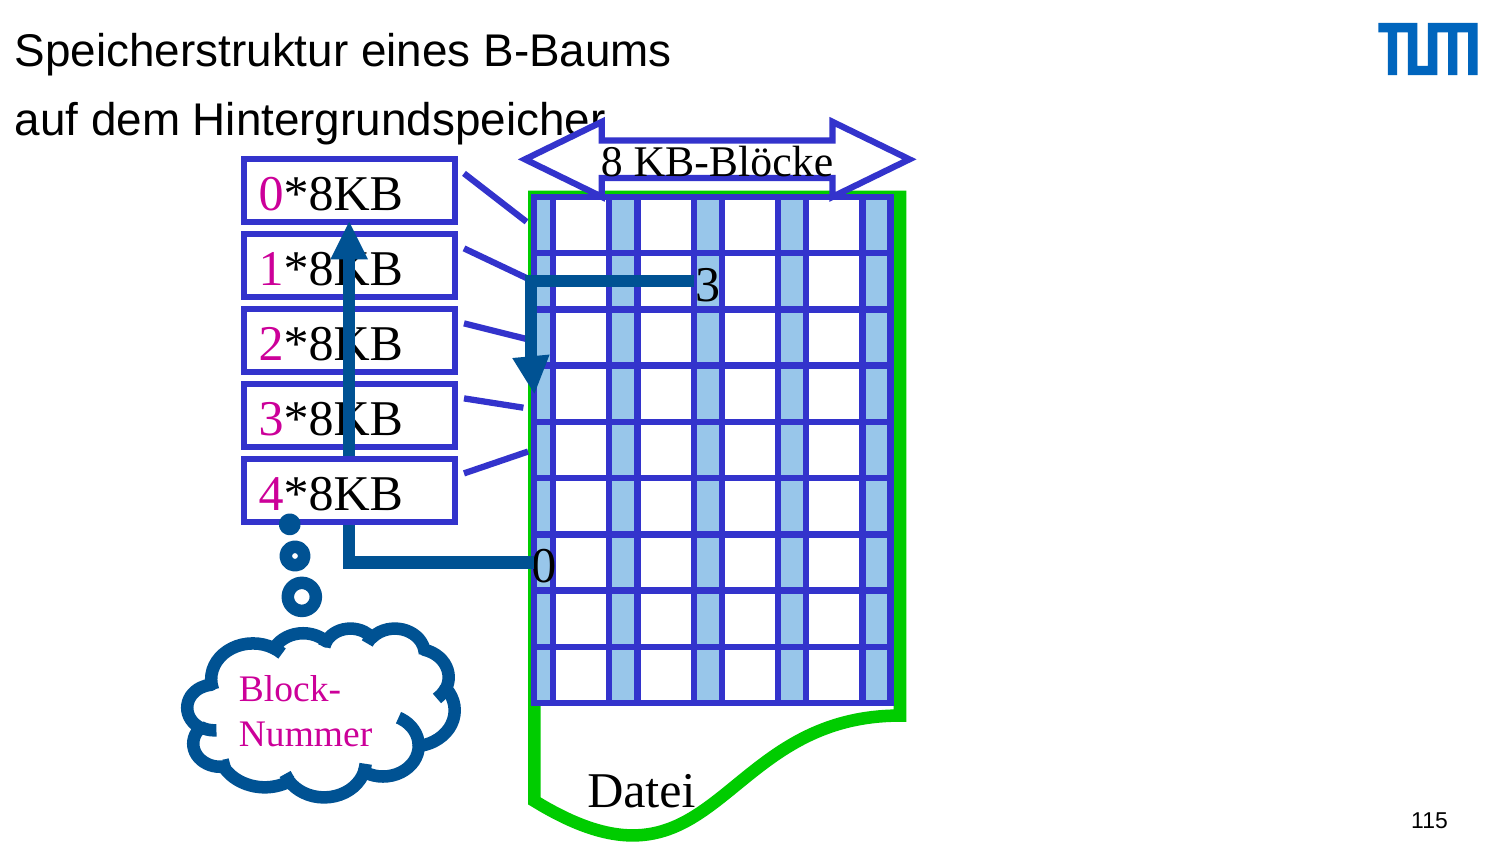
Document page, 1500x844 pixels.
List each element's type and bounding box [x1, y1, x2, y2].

text_box [243, 159, 455, 222]
text_box [355, 234, 455, 297]
title [0, 0, 1500, 141]
text_box [463, 248, 527, 279]
text_box [463, 398, 524, 408]
text_box [285, 546, 305, 566]
text_box [463, 121, 910, 836]
text_box [243, 459, 455, 530]
text_box [243, 234, 343, 297]
text_box [243, 309, 343, 372]
text_box [187, 628, 455, 798]
text_box [463, 323, 527, 339]
text_box [243, 384, 343, 447]
text_box [355, 309, 455, 372]
text_box [355, 384, 455, 447]
text_box [287, 582, 316, 611]
text_box [463, 173, 527, 222]
slide_number [1111, 796, 1448, 842]
